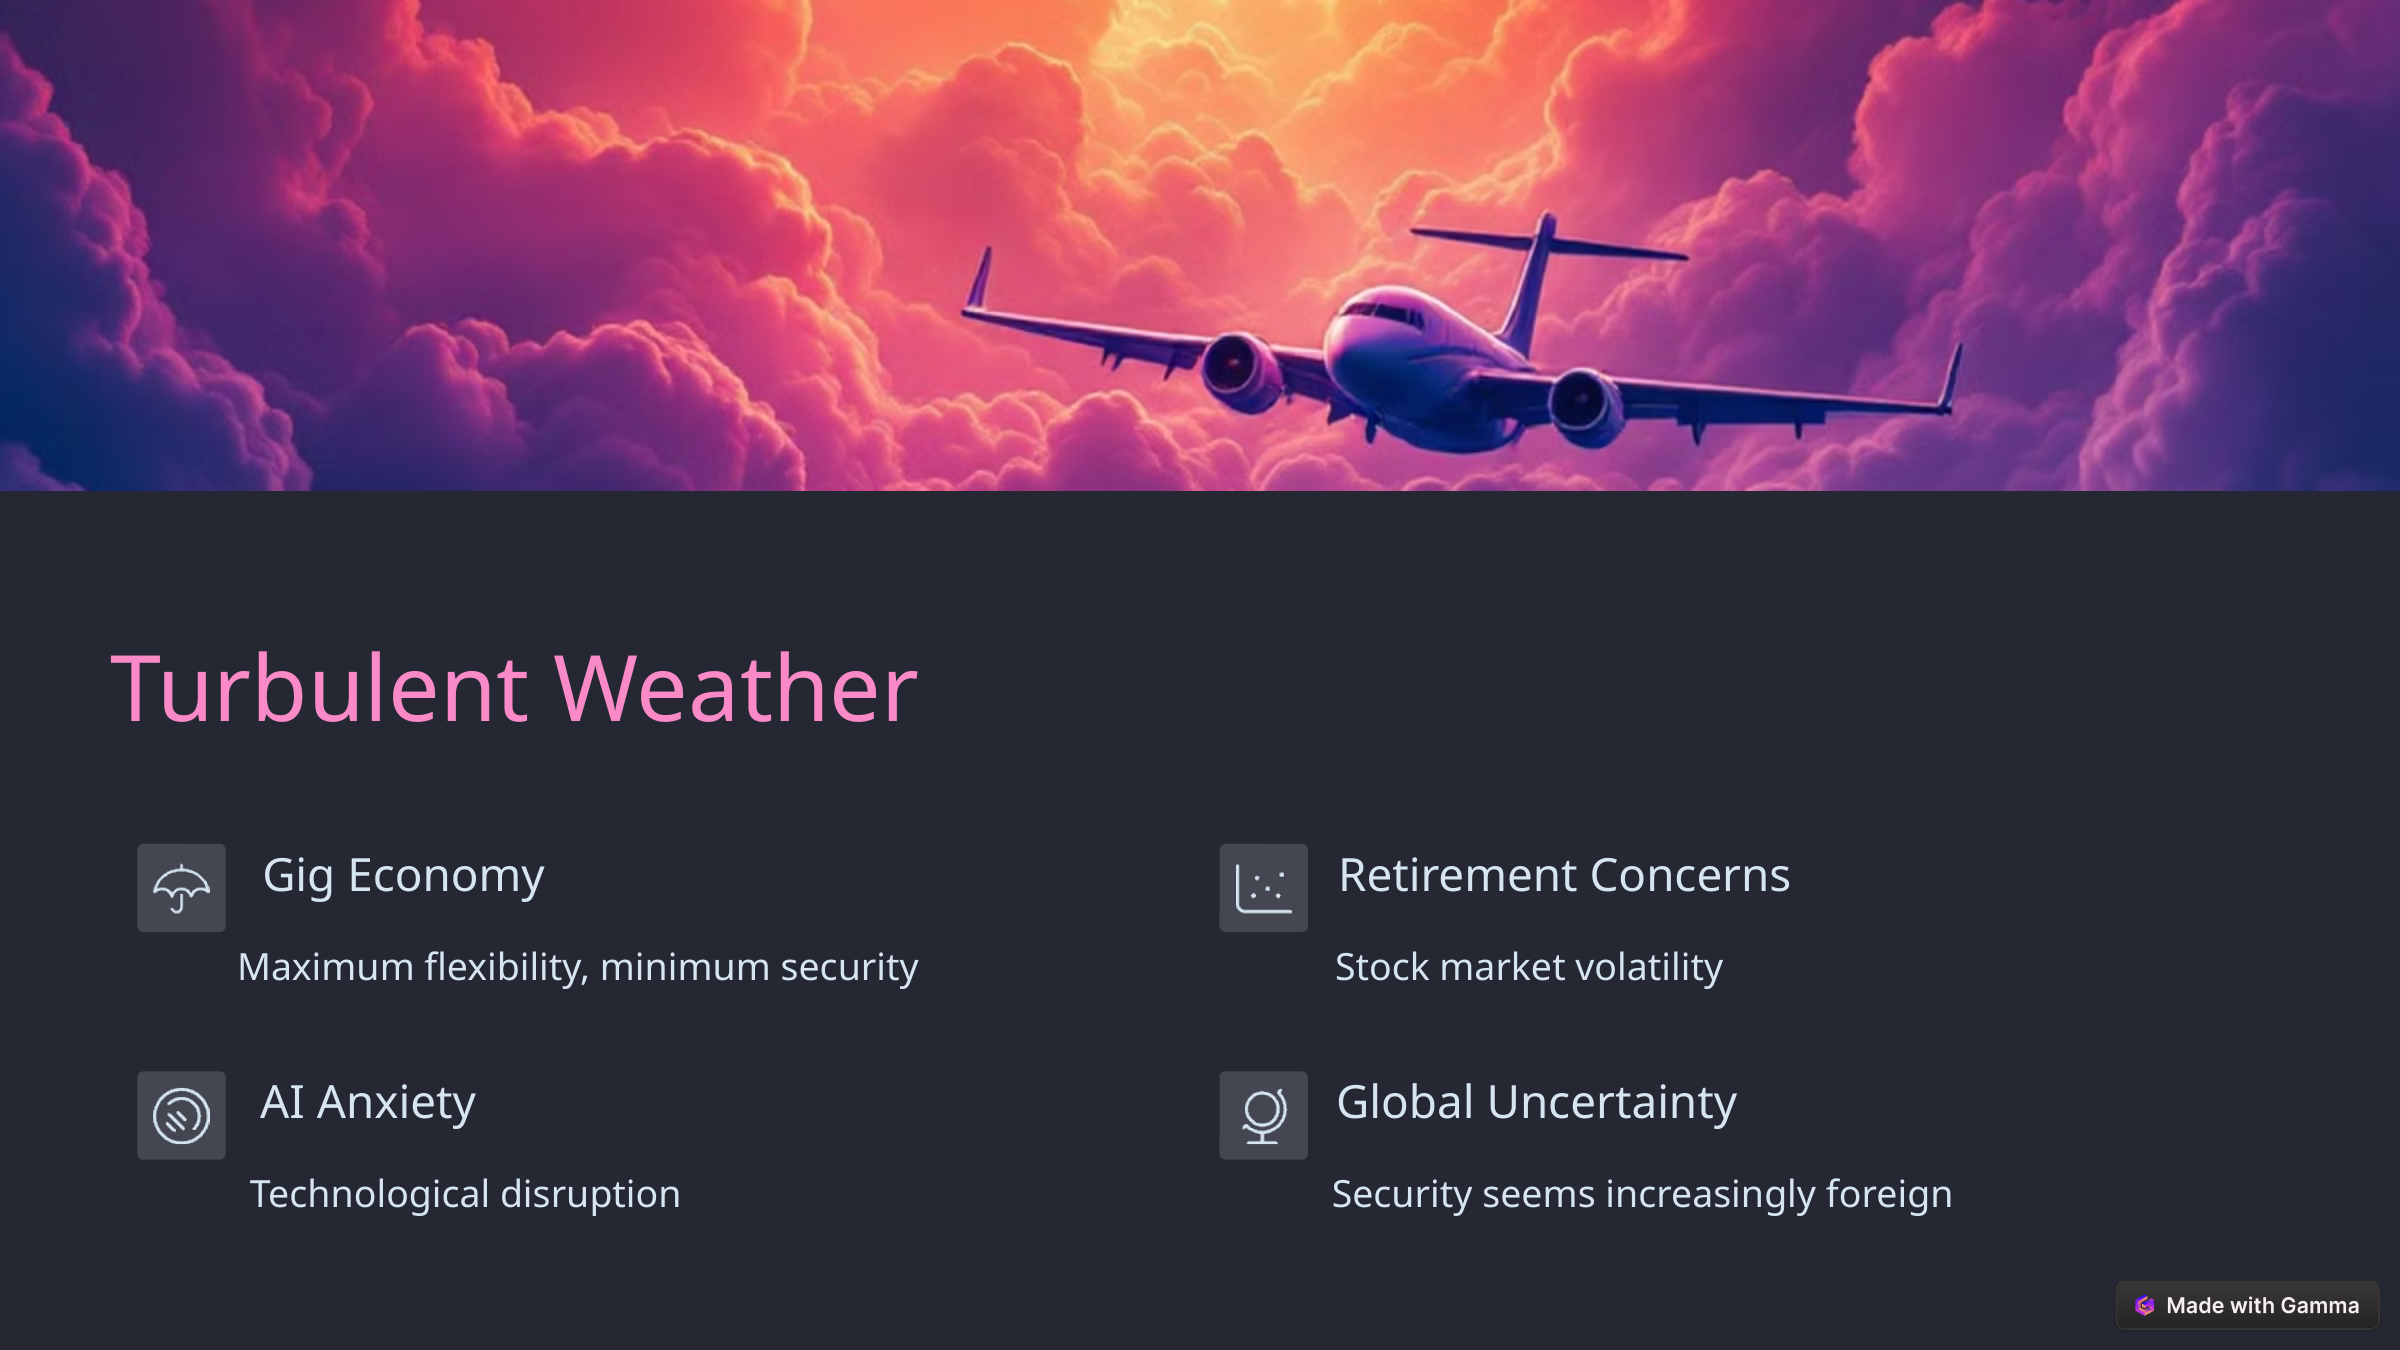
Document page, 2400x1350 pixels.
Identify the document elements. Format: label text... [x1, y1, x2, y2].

text_box [137, 1071, 226, 1160]
picture [1235, 853, 1292, 923]
picture [0, 0, 2400, 492]
text_box Stock market volatility [1335, 925, 1724, 988]
text_box [137, 843, 226, 933]
text_box [1219, 843, 1308, 933]
picture [153, 853, 210, 923]
text_box Retirement Concerns [1338, 843, 1792, 901]
text_box Technological disruption [250, 1152, 683, 1216]
picture [153, 1080, 210, 1151]
picture [2106, 1271, 2389, 1339]
text_box Turbulent Weather [110, 625, 921, 740]
text_box [1219, 1071, 1308, 1160]
text_box Global Uncertainty [1336, 1071, 1738, 1128]
text_box Security seems increasingly foreign [1331, 1152, 1955, 1216]
picture [1235, 1080, 1292, 1151]
text_box Maximum flexibility, minimum security [237, 925, 920, 988]
text_box AI Anxiety [260, 1071, 476, 1128]
text_box Gig Economy [262, 843, 545, 901]
